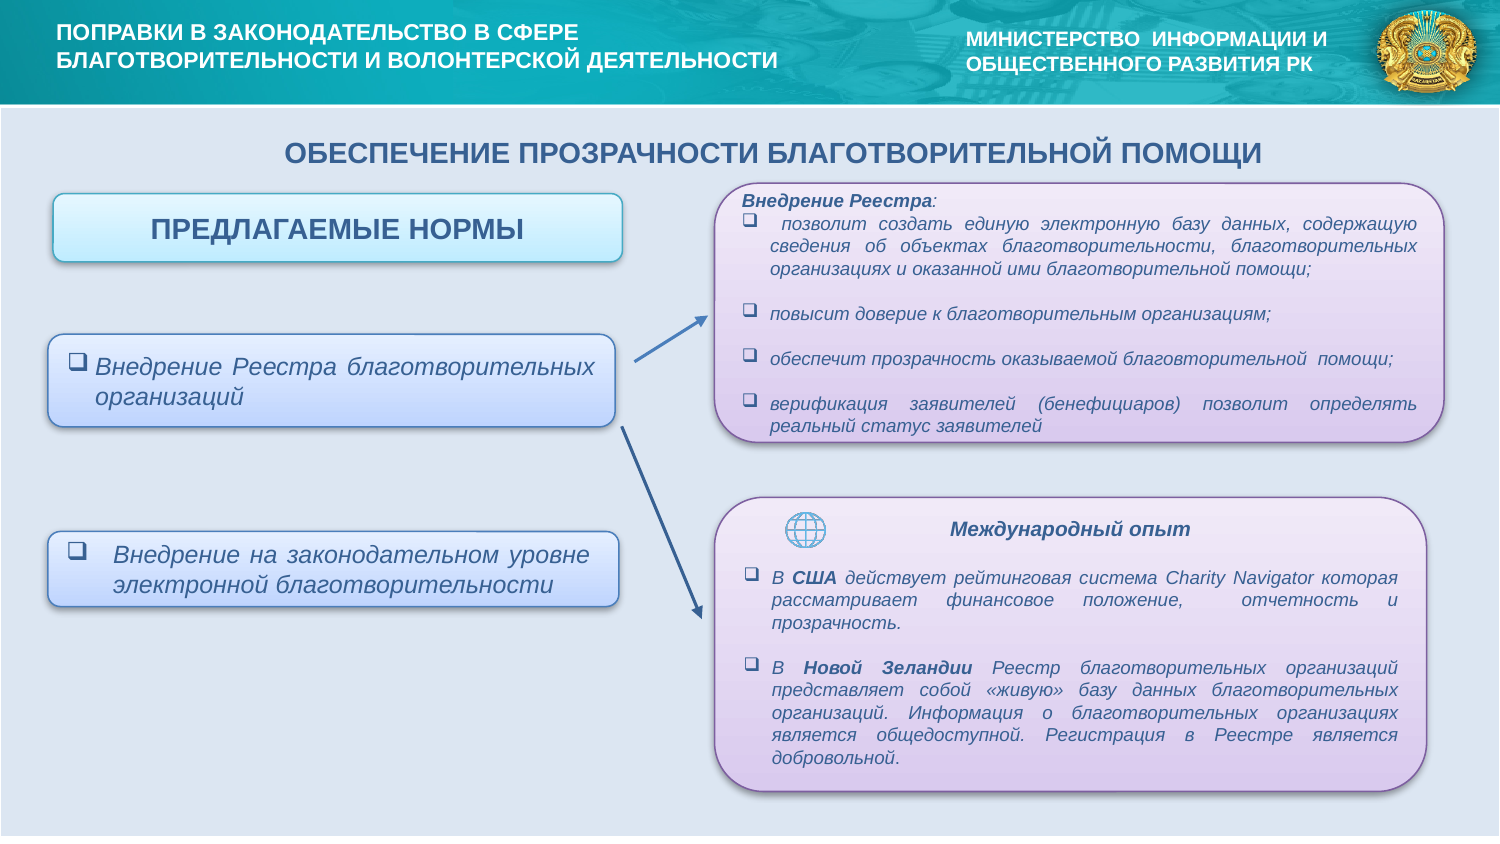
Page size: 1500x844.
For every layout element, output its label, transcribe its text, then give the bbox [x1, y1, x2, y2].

text_box Международный опыт В США действует рейтинговая система Charity Navigator которая рассматривает финансовое положение, отчетность и прозрачность. В Новой Зеландии Реестр благотворительных организаций представляет собой «живую» базу данных благотворительных организаций. Информация о благотворительных организациях является общедоступной. Регистрация в Реестре является добровольной. [713, 496, 1428, 793]
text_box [634, 315, 709, 363]
text_box Внедрение на законодательном уровне электронной благотворительности [47, 530, 616, 608]
text_box Внедрение Реестра: позволит создать единую электронную базу данных, содержащую сведения об объектах благотворительности, благотворительных организациях и оказанной ими благотворительной помощи; повысит доверие к благотворительным организациям; обеспечит прозрачность оказываемой благовторительной помощи; верификация заявителей (бенефициаров) позволит определять реальный статус заявителей [713, 277, 1445, 444]
picture [773, 511, 838, 548]
text_box Внедрение Реестра благотворительных организаций [47, 333, 616, 428]
table_header [1, 276, 1499, 836]
picture [0, 0, 1500, 269]
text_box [621, 426, 702, 620]
